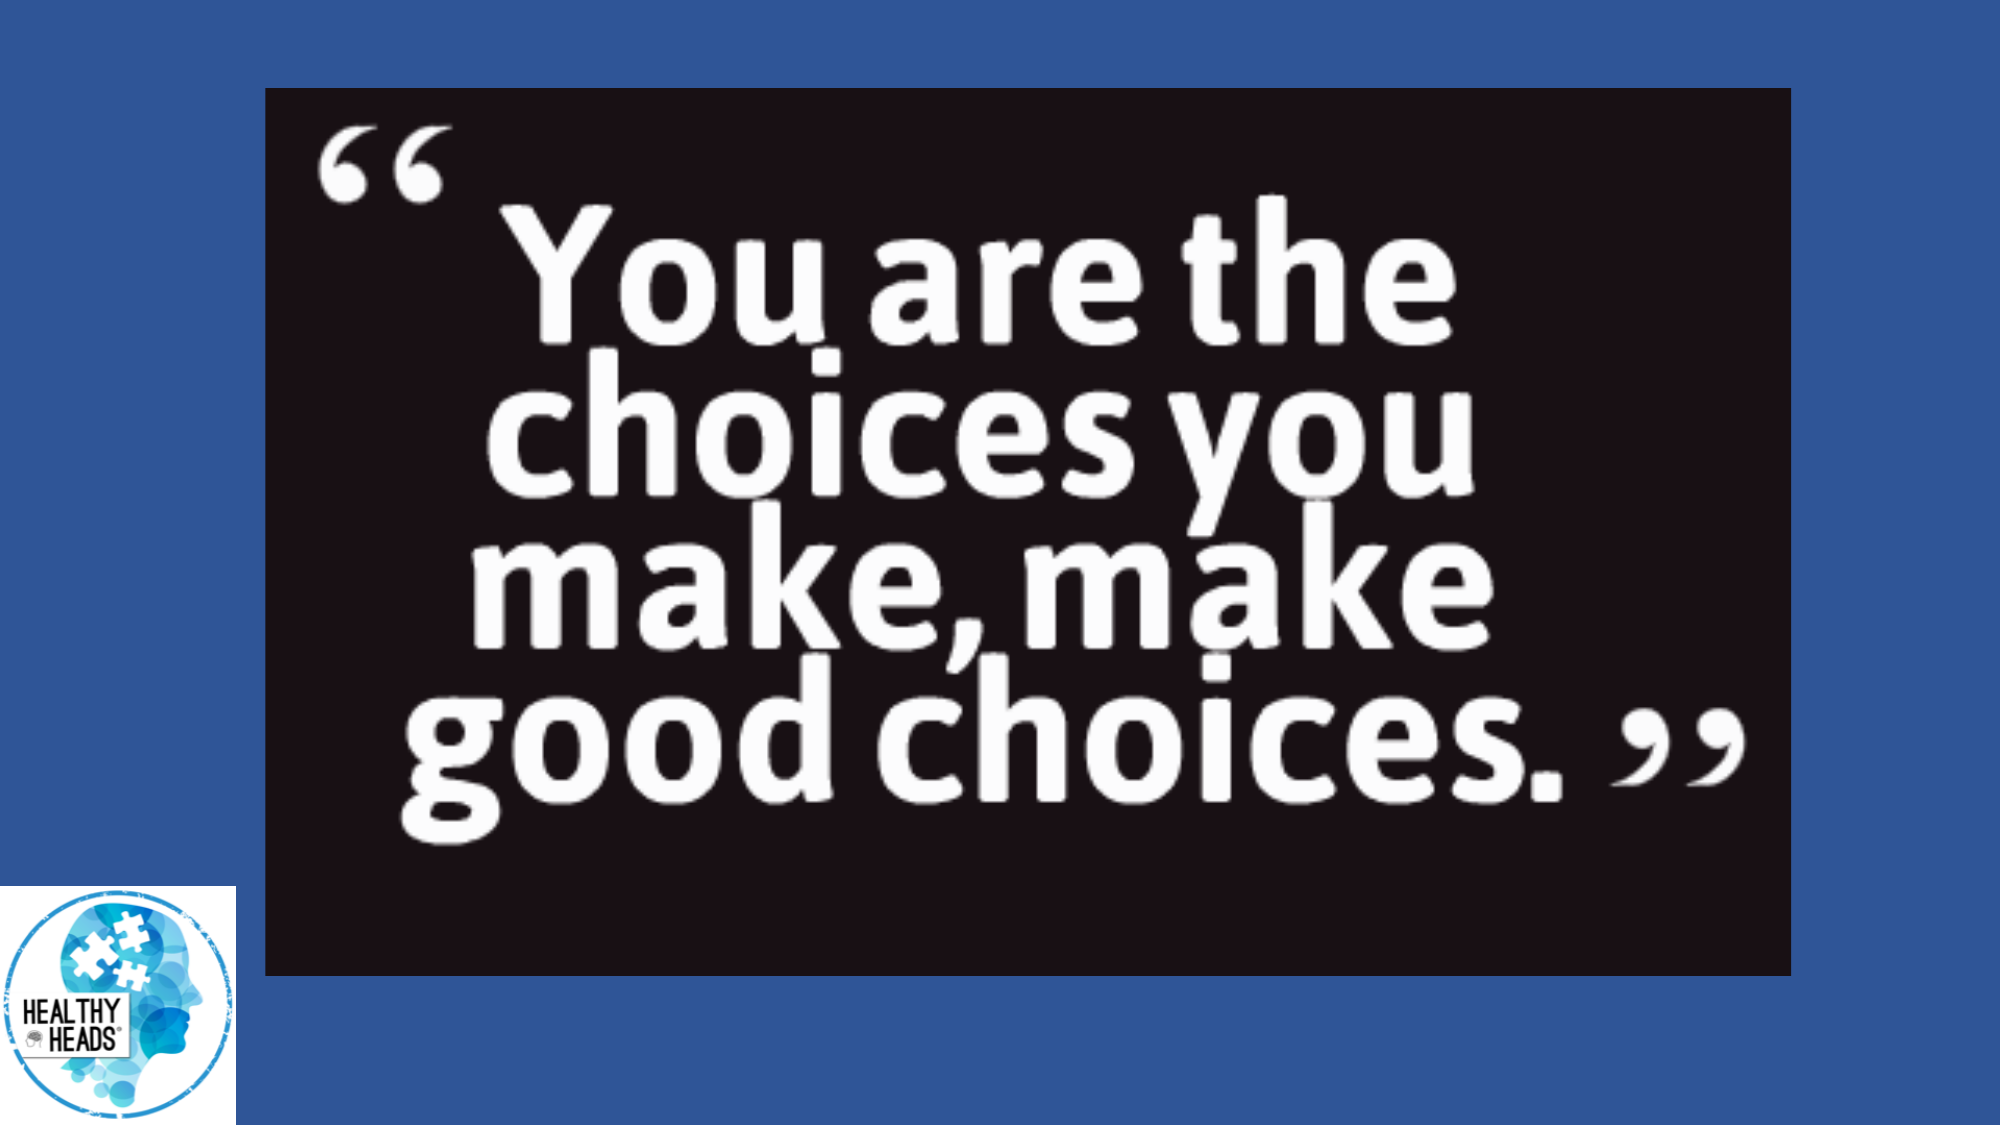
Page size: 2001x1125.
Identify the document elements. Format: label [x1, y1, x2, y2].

picture [265, 88, 1792, 977]
picture [0, 886, 236, 1125]
